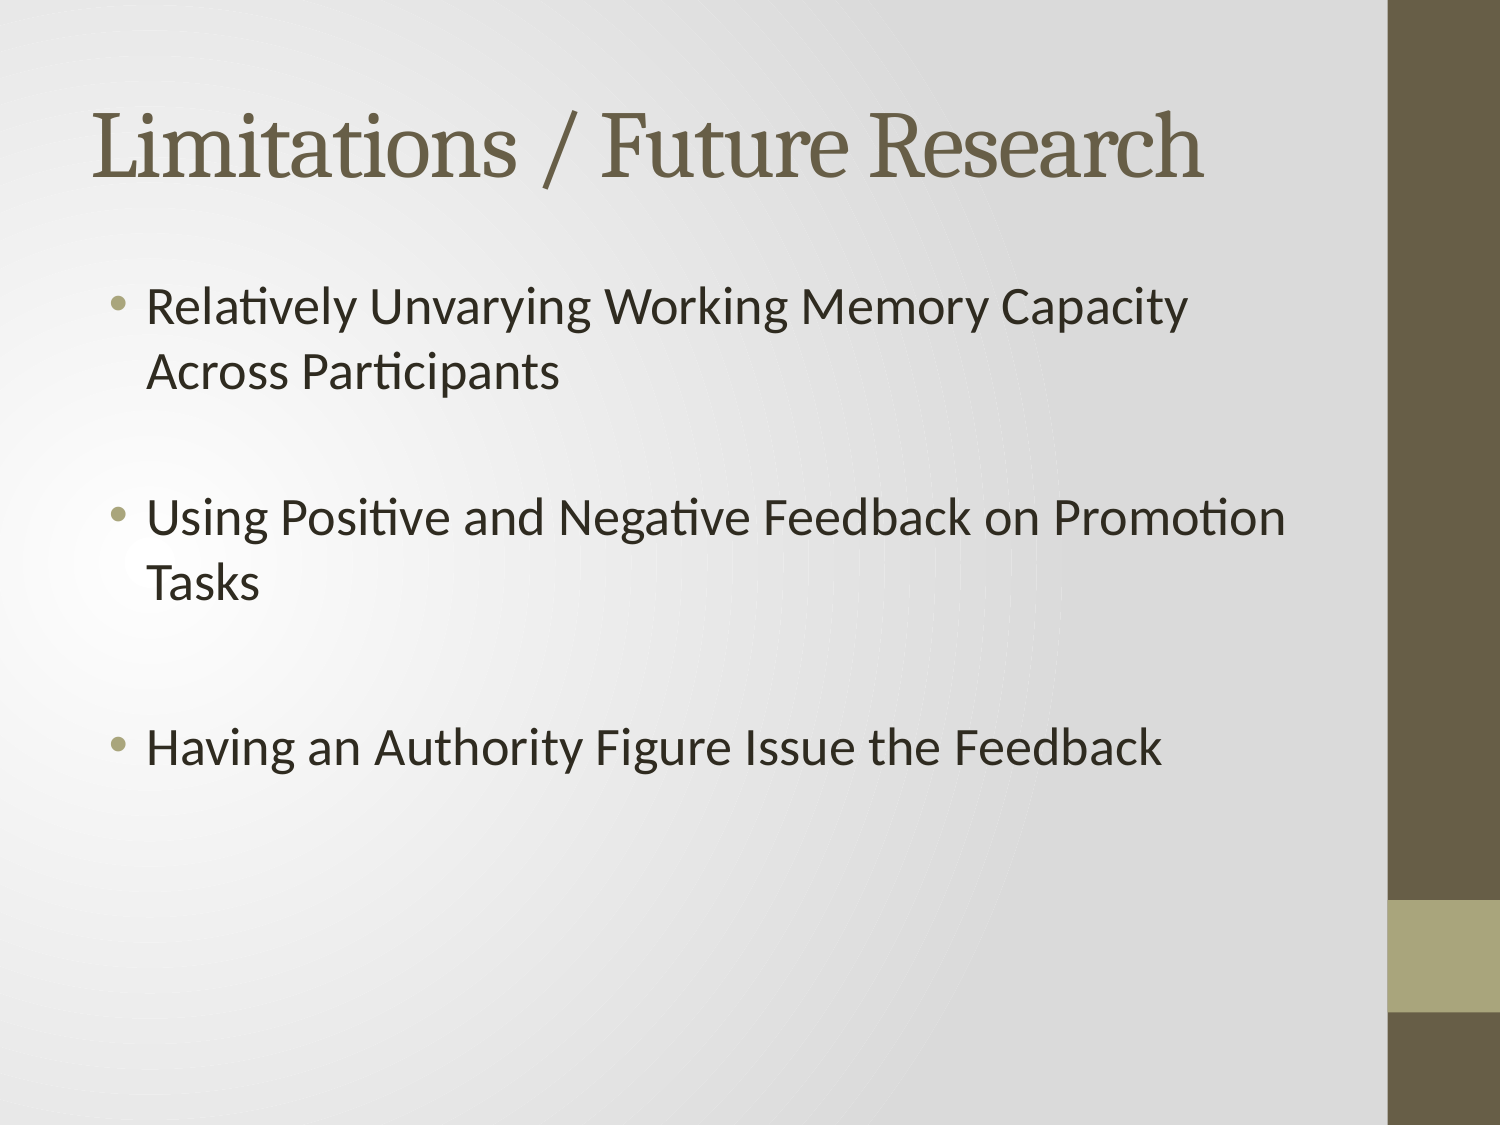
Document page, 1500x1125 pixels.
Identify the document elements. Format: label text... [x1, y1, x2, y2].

title Limitations / Future Research [75, 45, 1325, 233]
list Relatively Unvarying Working Memory Capacity Across Participants Using Positive and Negative Feedback on Promotion Tasks Having an Authority Figure Issue the Feedback [75, 262, 1325, 1050]
